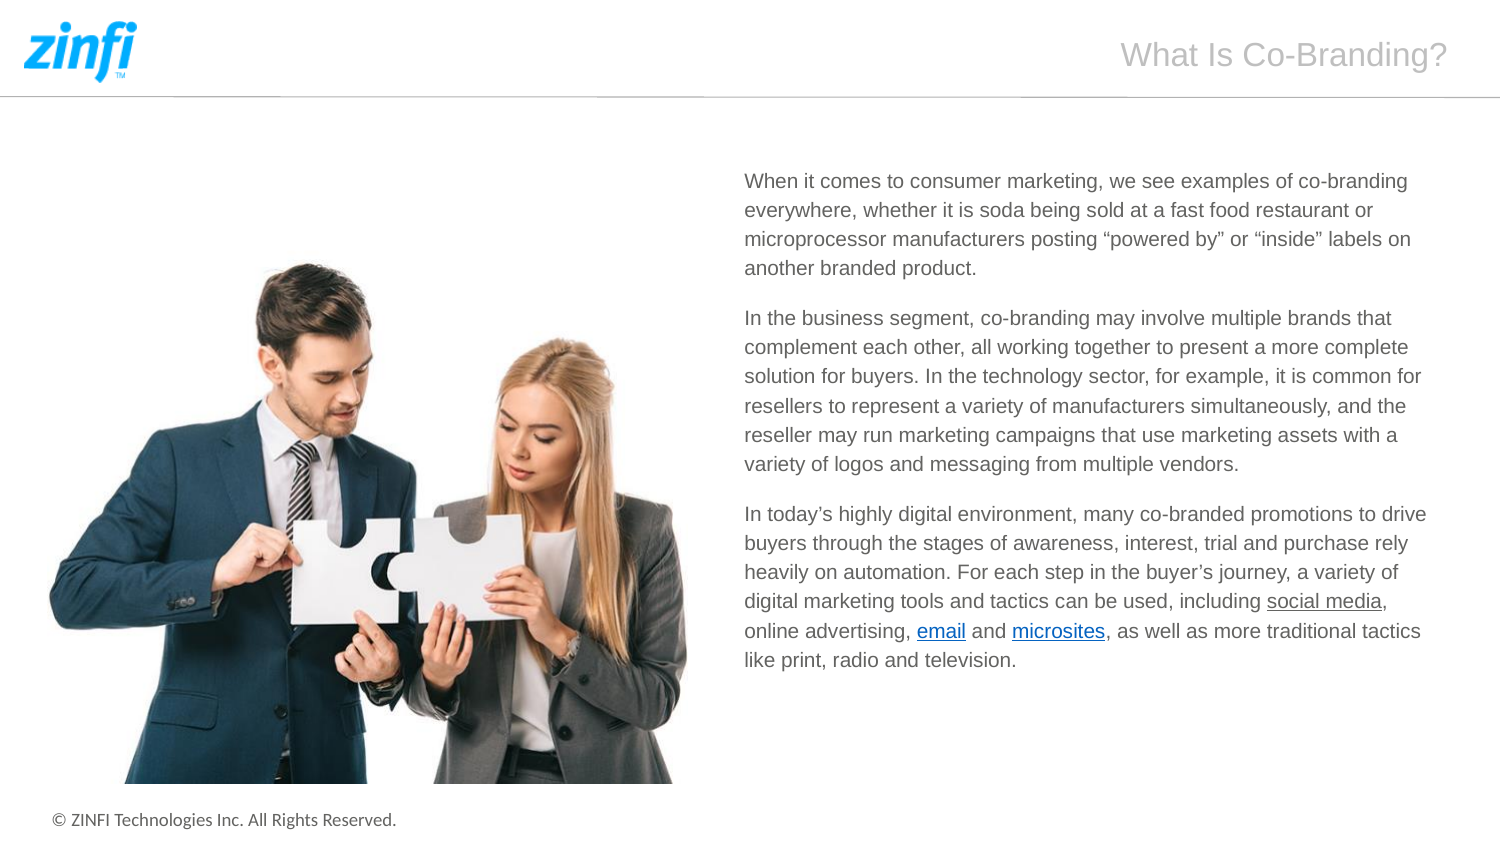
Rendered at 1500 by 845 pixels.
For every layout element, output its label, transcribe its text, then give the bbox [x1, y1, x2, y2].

picture [122, 21, 137, 25]
picture [24, 21, 137, 83]
picture [47, 155, 688, 784]
list When it comes to consumer marketing, we see examples of co-branding everywhere, whether it is soda being sold at a fast food restaurant or microprocessor manufacturers posting “powered by” or “inside” labels on another branded product. In the business segment, co-branding may involve multiple brands that complement each other, all working together to present a more complete solution for buyers. In the technology sector, for example, it is common for resellers to represent a variety of manufacturers simultaneously, and the reseller may run marketing campaigns that use marketing assets with a variety of logos and messaging from multiple vendors. In today’s highly digital environment, many co-branded promotions to drive buyers through the stages of awareness, interest, trial and purchase rely heavily on automation. For each step in the buyer’s journey, a variety of digital marketing tools and tactics can be used, including social media, online advertising, email and microsites, as well as more traditional tactics like print, radio and television. [729, 155, 1459, 786]
list What Is Co-Branding? [189, 6, 1463, 78]
